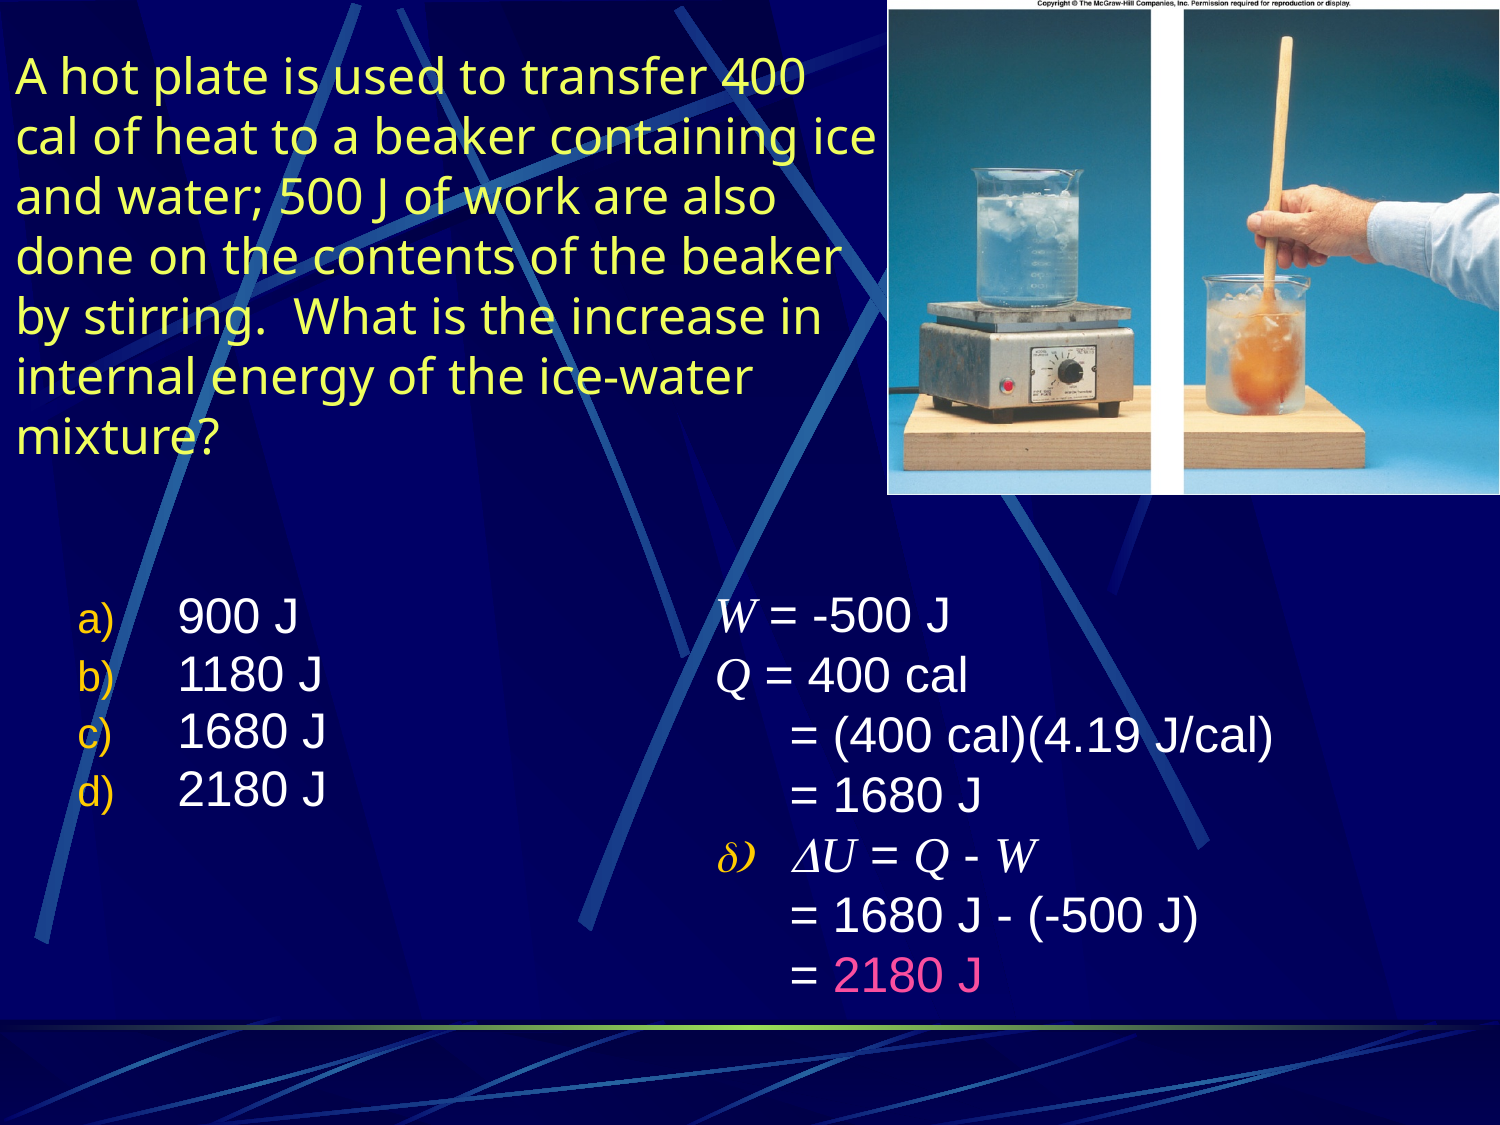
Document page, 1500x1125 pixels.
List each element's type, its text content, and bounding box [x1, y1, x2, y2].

title A hot plate is used to transfer 400 cal of heat to a beaker containing ice and water; 500 J of work are also done on the contents of the beaker by stirring. What is the increase in internal energy of the ice-water mixture? [0, 37, 882, 473]
picture [887, 0, 1500, 496]
text_box W = -500 J Q = 400 cal = (400 cal)(4.19 J/cal) = 1680 J U = Q - W = 1680 J - (-500 J) = 2180 J [699, 574, 1463, 1010]
text_box 900 J 1180 J 1680 J 2180 J [62, 587, 488, 875]
